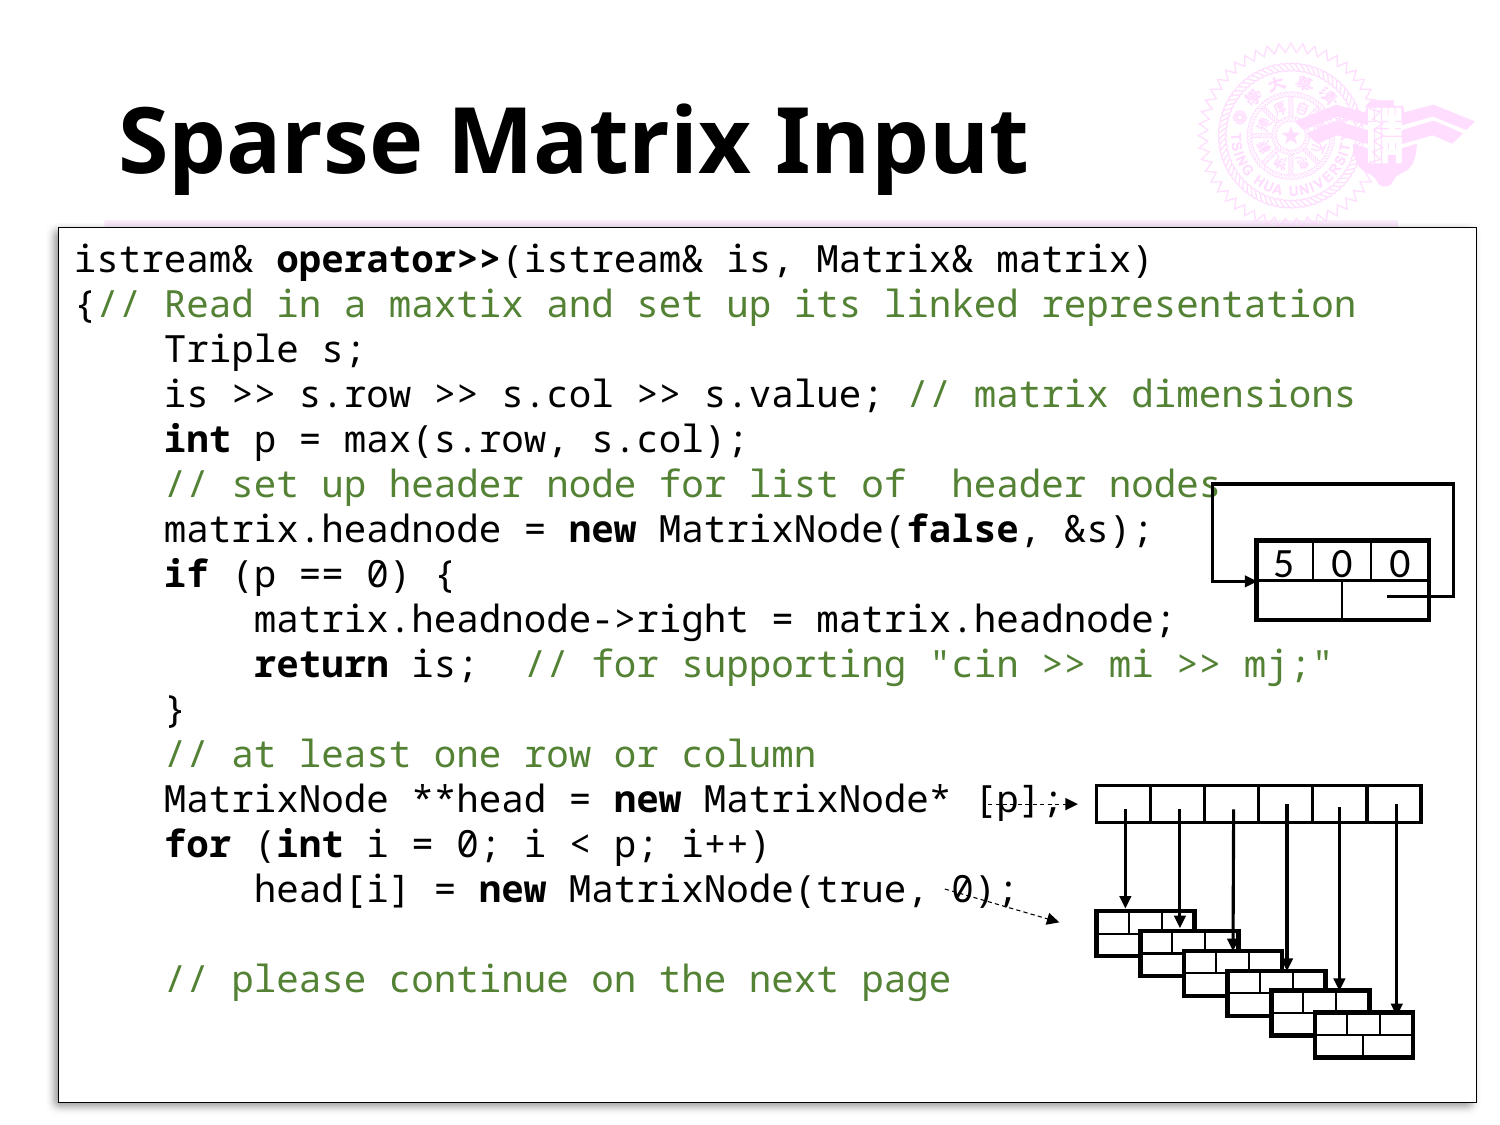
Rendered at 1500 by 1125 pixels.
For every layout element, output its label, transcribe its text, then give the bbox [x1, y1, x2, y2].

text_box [1254, 540, 1429, 621]
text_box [1095, 911, 1195, 957]
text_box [1226, 970, 1326, 1016]
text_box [1183, 950, 1283, 996]
text_box [1211, 483, 1455, 598]
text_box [1234, 930, 1239, 950]
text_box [1313, 1012, 1413, 1058]
text_box istream& operator>>(istream& is, Matrix& matrix) {// Read in a maxtix and set up its linked representation Triple s; is >> s.row >> s.col >> s.value; // matrix dimensions int p = max(s.row, s.col); // set up header node for list of header nodes matrix.headnode = new MatrixNode(false, &s); if (p == 0) { matrix.headnode->right = matrix.headnode; return is; // for supporting "cin >> mi >> mj;" } // at least one row or column MatrixNode **head = new MatrixNode* [p]; for (int i = 0; i < p; i++) head[i] = new MatrixNode(true, 0); // please continue on the next page [58, 227, 1477, 1103]
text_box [944, 888, 1060, 923]
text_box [1096, 785, 1422, 823]
title Sparse Matrix Input [103, 59, 1397, 224]
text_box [1270, 990, 1370, 1036]
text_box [1139, 930, 1232, 977]
